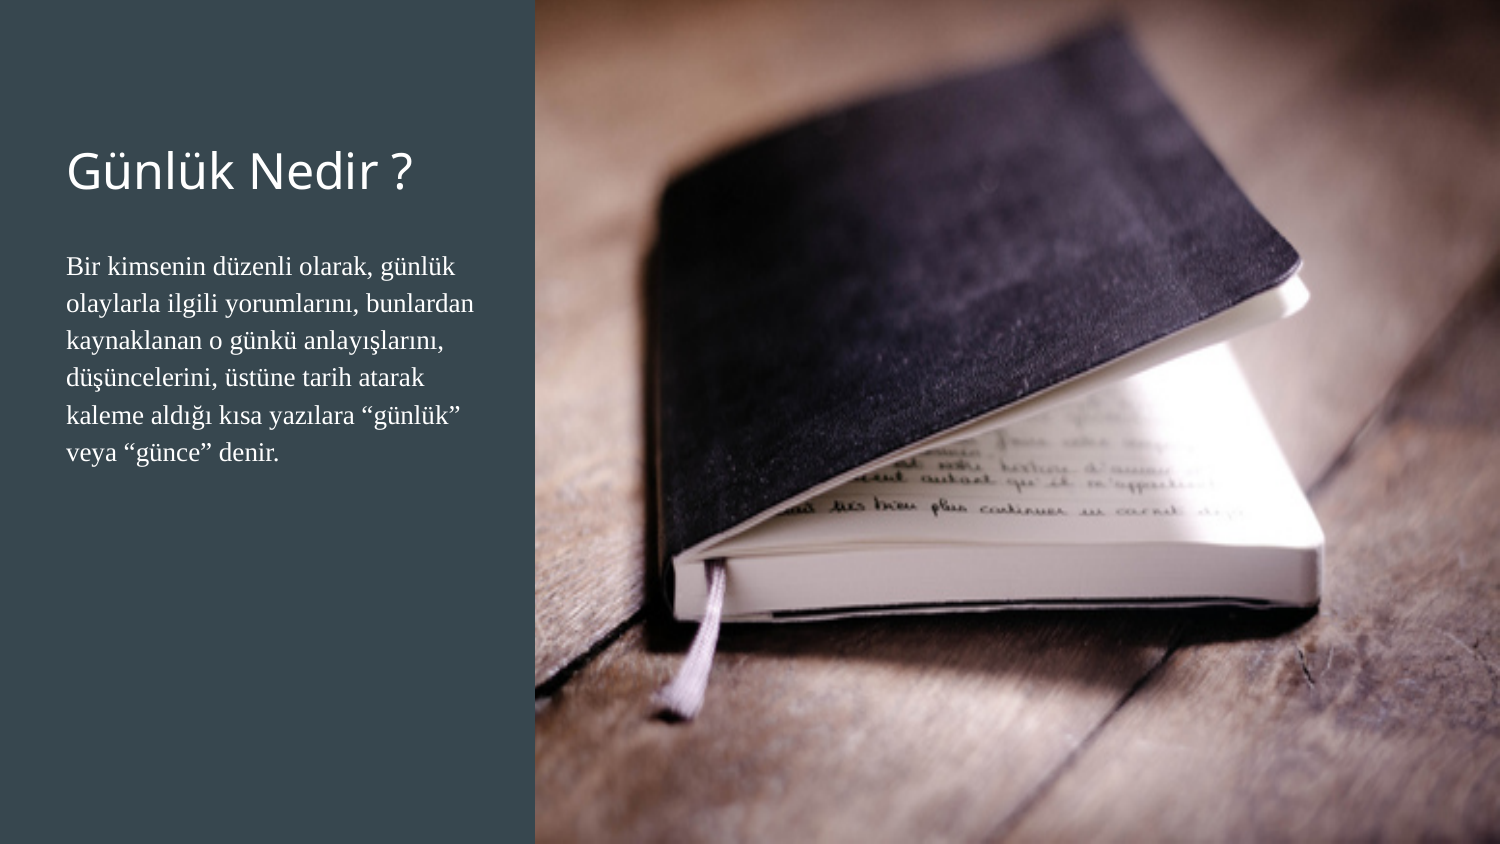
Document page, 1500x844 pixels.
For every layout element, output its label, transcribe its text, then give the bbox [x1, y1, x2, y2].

list Bir kimsenin düzenli olarak, günlük olaylarla ilgili yorumlarını, bunlardan kaynaklanan o günkü anlayışlarını, düşüncelerini, üstüne tarih atarak kaleme aldığı kısa yazılara “günlük” veya “günce” denir. [51, 227, 512, 750]
picture [535, 0, 1500, 844]
title Günlük Nedir ? [51, 91, 512, 216]
